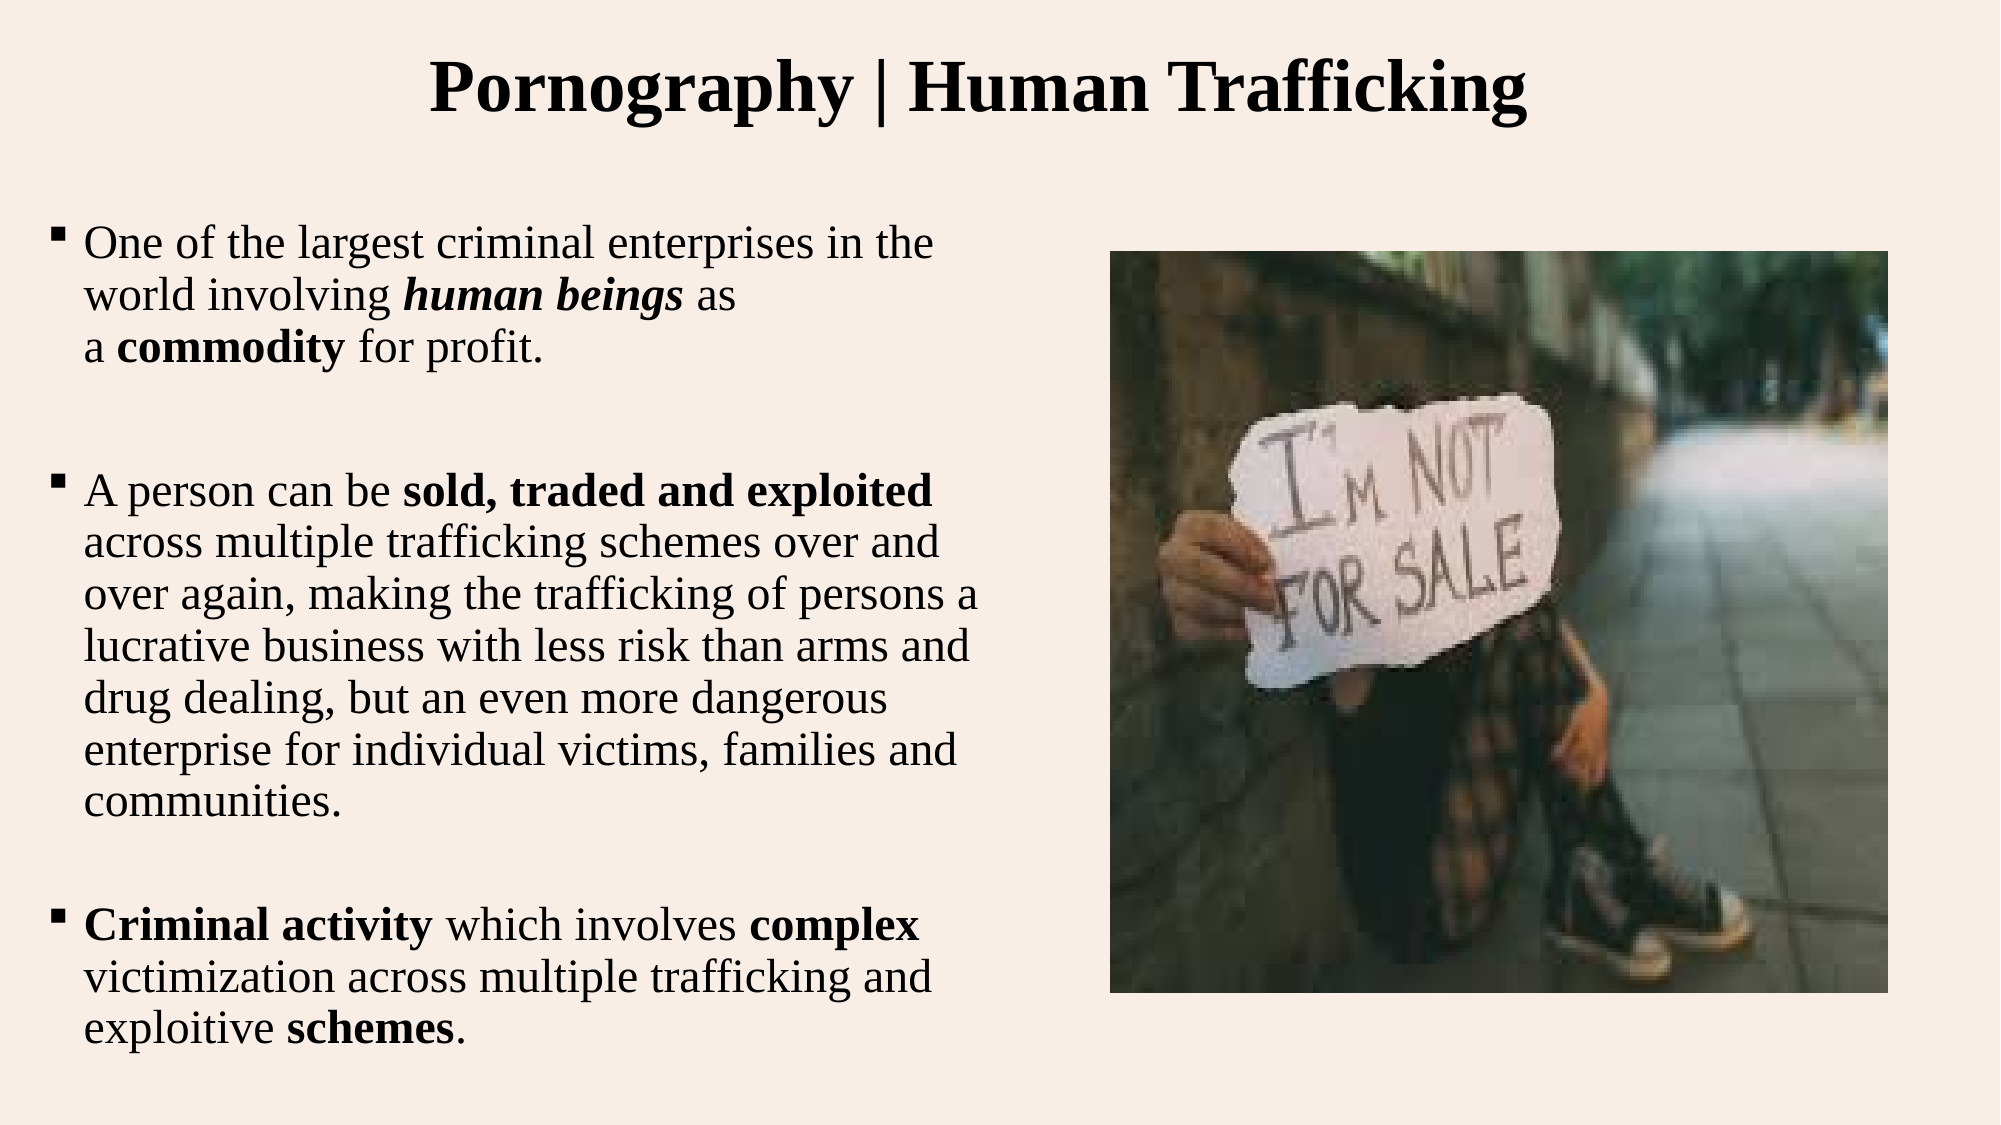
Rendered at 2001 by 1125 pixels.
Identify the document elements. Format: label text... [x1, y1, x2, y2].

title Pornography | Human Trafficking [126, 0, 1852, 176]
list One of the largest criminal enterprises in the world involving human beings as a commodity for profit. A person can be sold, traded and exploited across multiple trafficking schemes over and over again, making the trafficking of persons a lucrative business with less risk than arms and drug dealing, but an even more dangerous enterprise for individual victims, families and communities. Criminal activity which involves complex victimization across multiple trafficking and exploitive schemes. [32, 210, 1041, 1070]
picture [1109, 251, 1888, 993]
